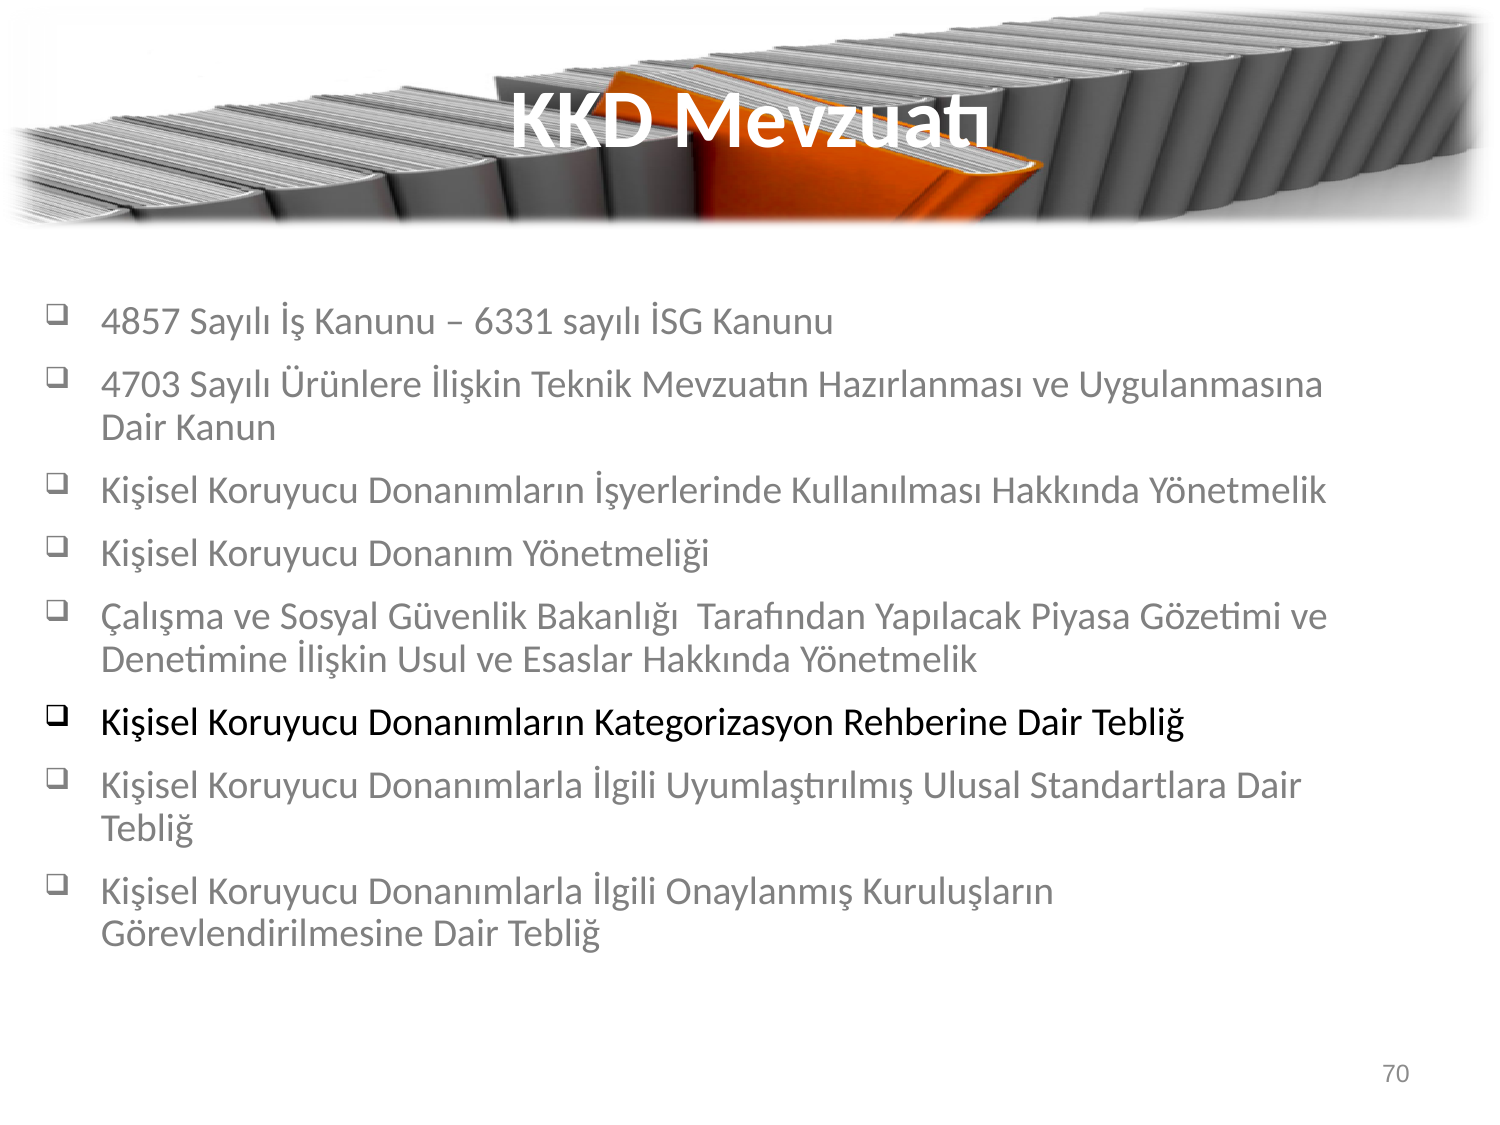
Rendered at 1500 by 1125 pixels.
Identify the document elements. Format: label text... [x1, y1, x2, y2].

slide_number 70 [1074, 1042, 1425, 1103]
list 4857 Sayılı İş Kanunu – 6331 sayılı İSG Kanunu 4703 Sayılı Ürünlere İlişkin Teknik Mevzuatın Hazırlanması ve Uygulanmasına Dair Kanun Kişisel Koruyucu Donanımların İşyerlerinde Kullanılması Hakkında Yönetmelik Kişisel Koruyucu Donanım Yönetmeliği Çalışma ve Sosyal Güvenlik Bakanlığı Tarafından Yapılacak Piyasa Gözetimi ve Denetimine İlişkin Usul ve Esaslar Hakkında Yönetmelik Kişisel Koruyucu Donanımların Kategorizasyon Rehberine Dair Tebliğ Kişisel Koruyucu Donanımlarla İlgili Uyumlaştırılmış Ulusal Standartlara Dair Tebliğ Kişisel Koruyucu Donanımlarla İlgili Onaylanmış Kuruluşların Görevlendirilmesine Dair Tebliğ [29, 292, 1400, 1035]
picture [0, 2, 1500, 231]
